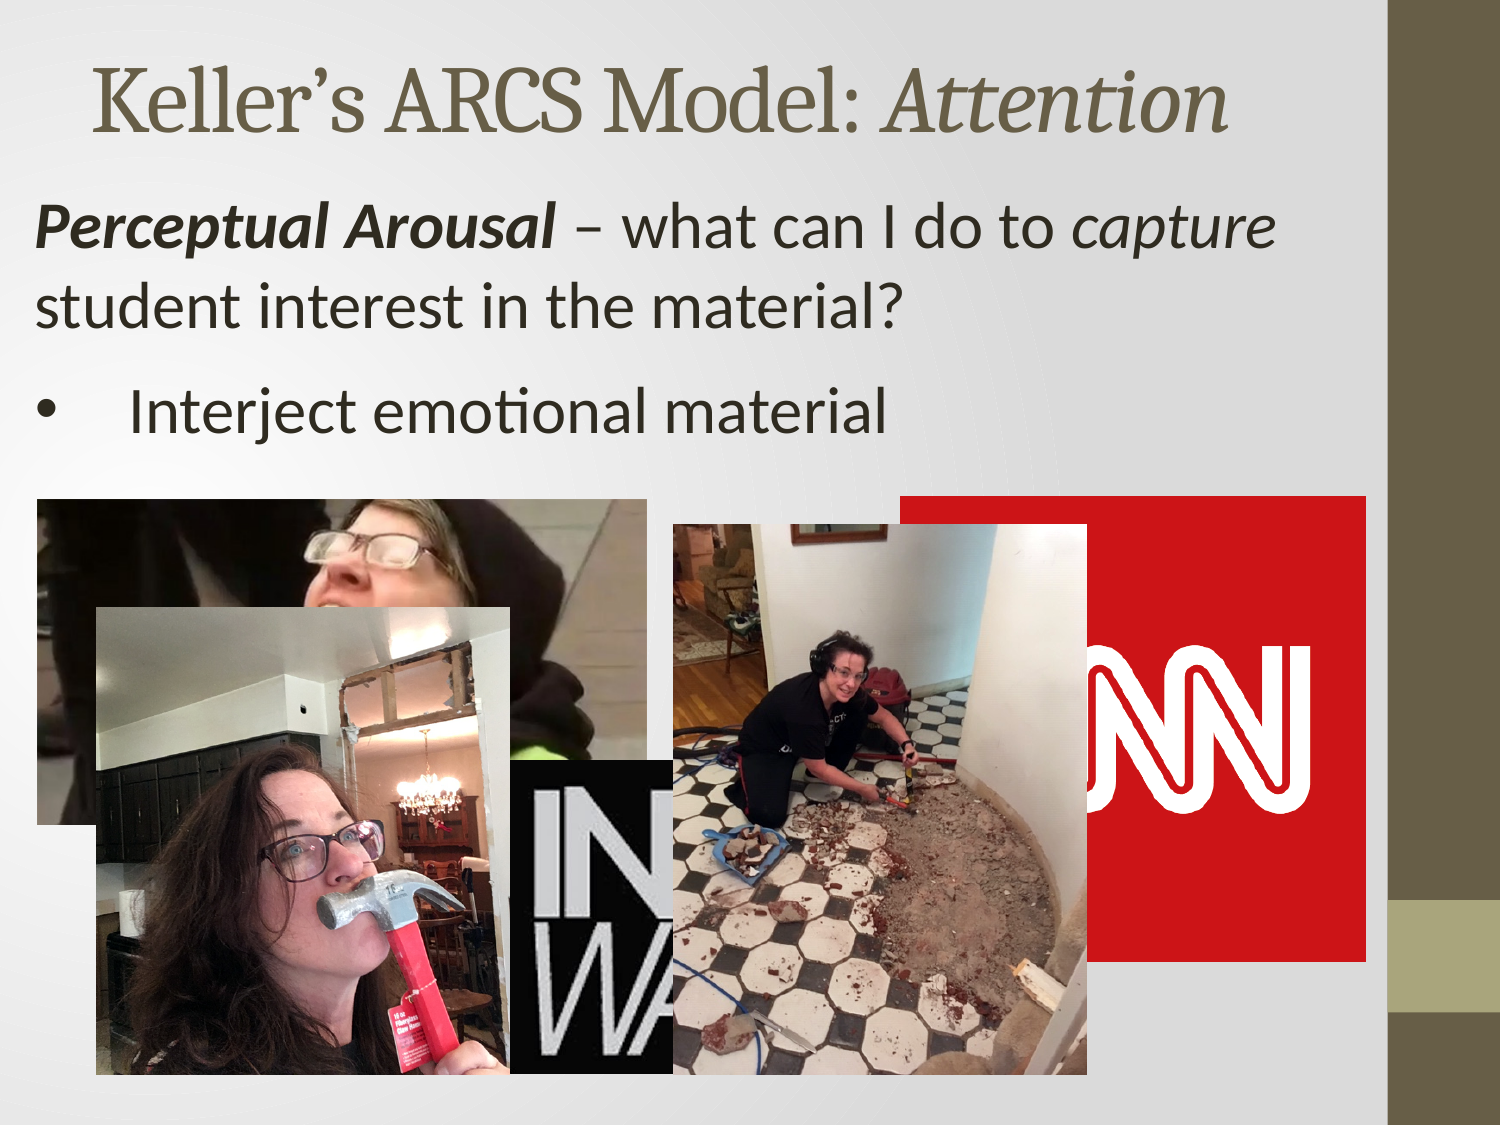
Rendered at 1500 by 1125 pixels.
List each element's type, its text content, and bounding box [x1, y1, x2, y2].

picture [36, 495, 1367, 1076]
title Keller’s ARCS Model: Attention [75, 0, 1325, 174]
text_box Perceptual Arousal – what can I do to capture student interest in the material? Interject emotional material [19, 174, 1370, 455]
